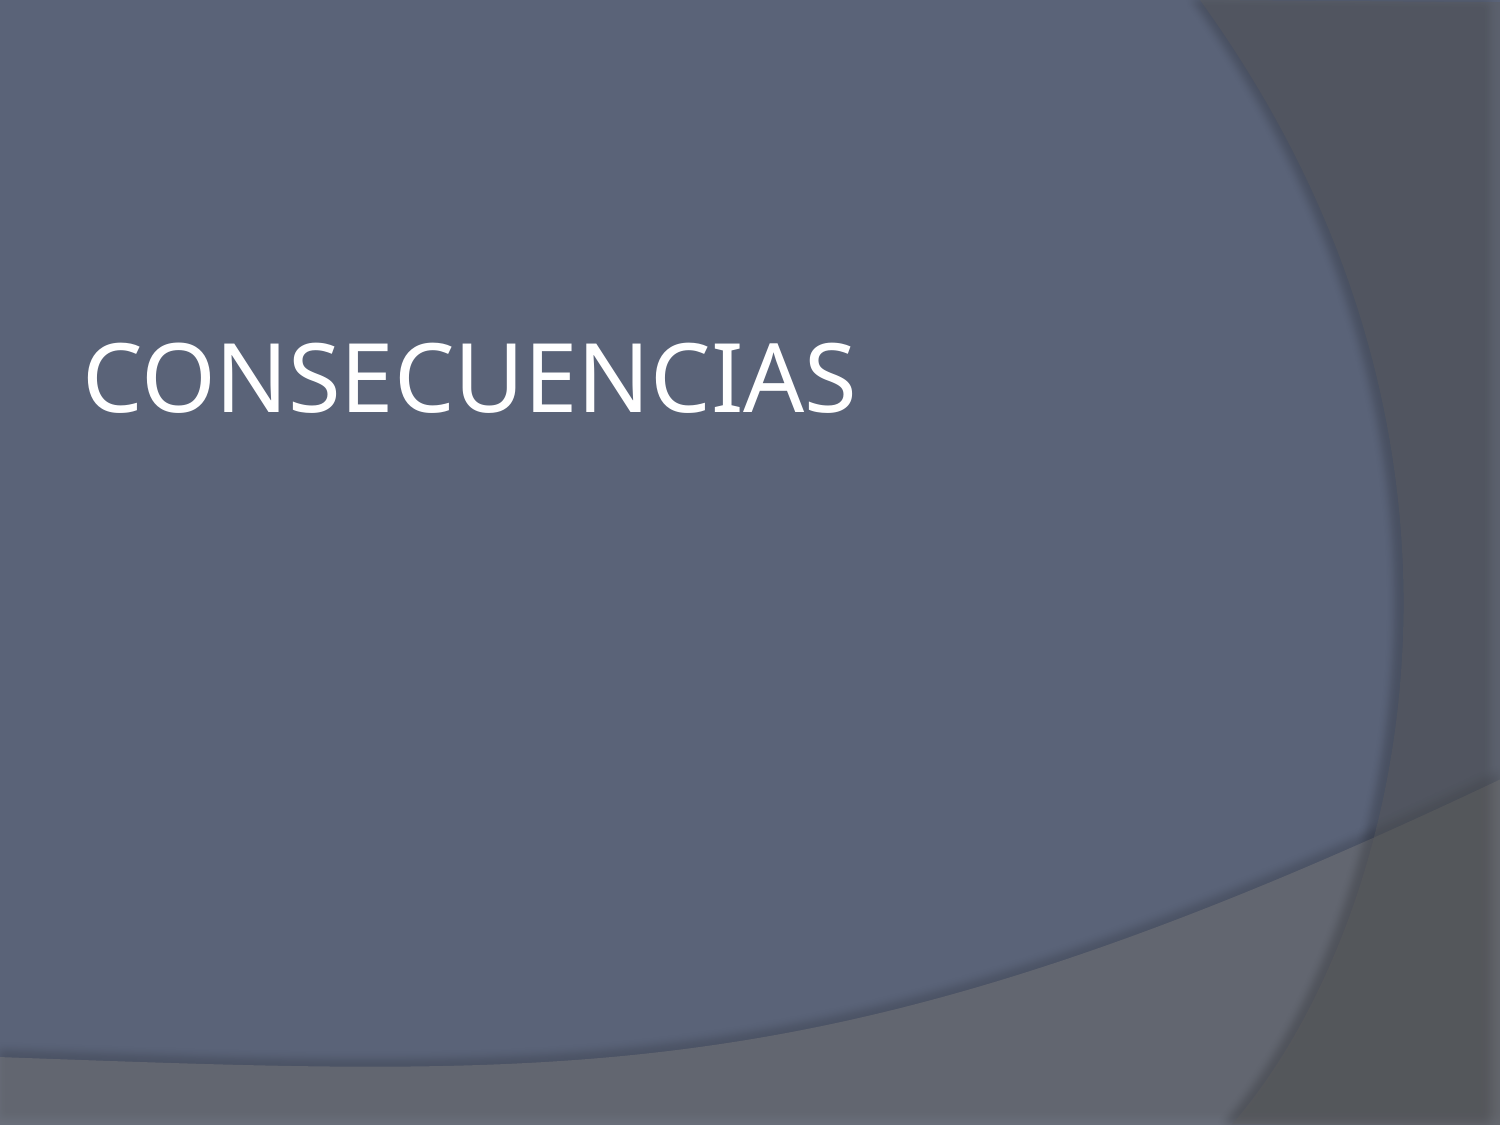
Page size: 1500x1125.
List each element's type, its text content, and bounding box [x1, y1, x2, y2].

title CONSECUENCIAS [75, 45, 1301, 705]
